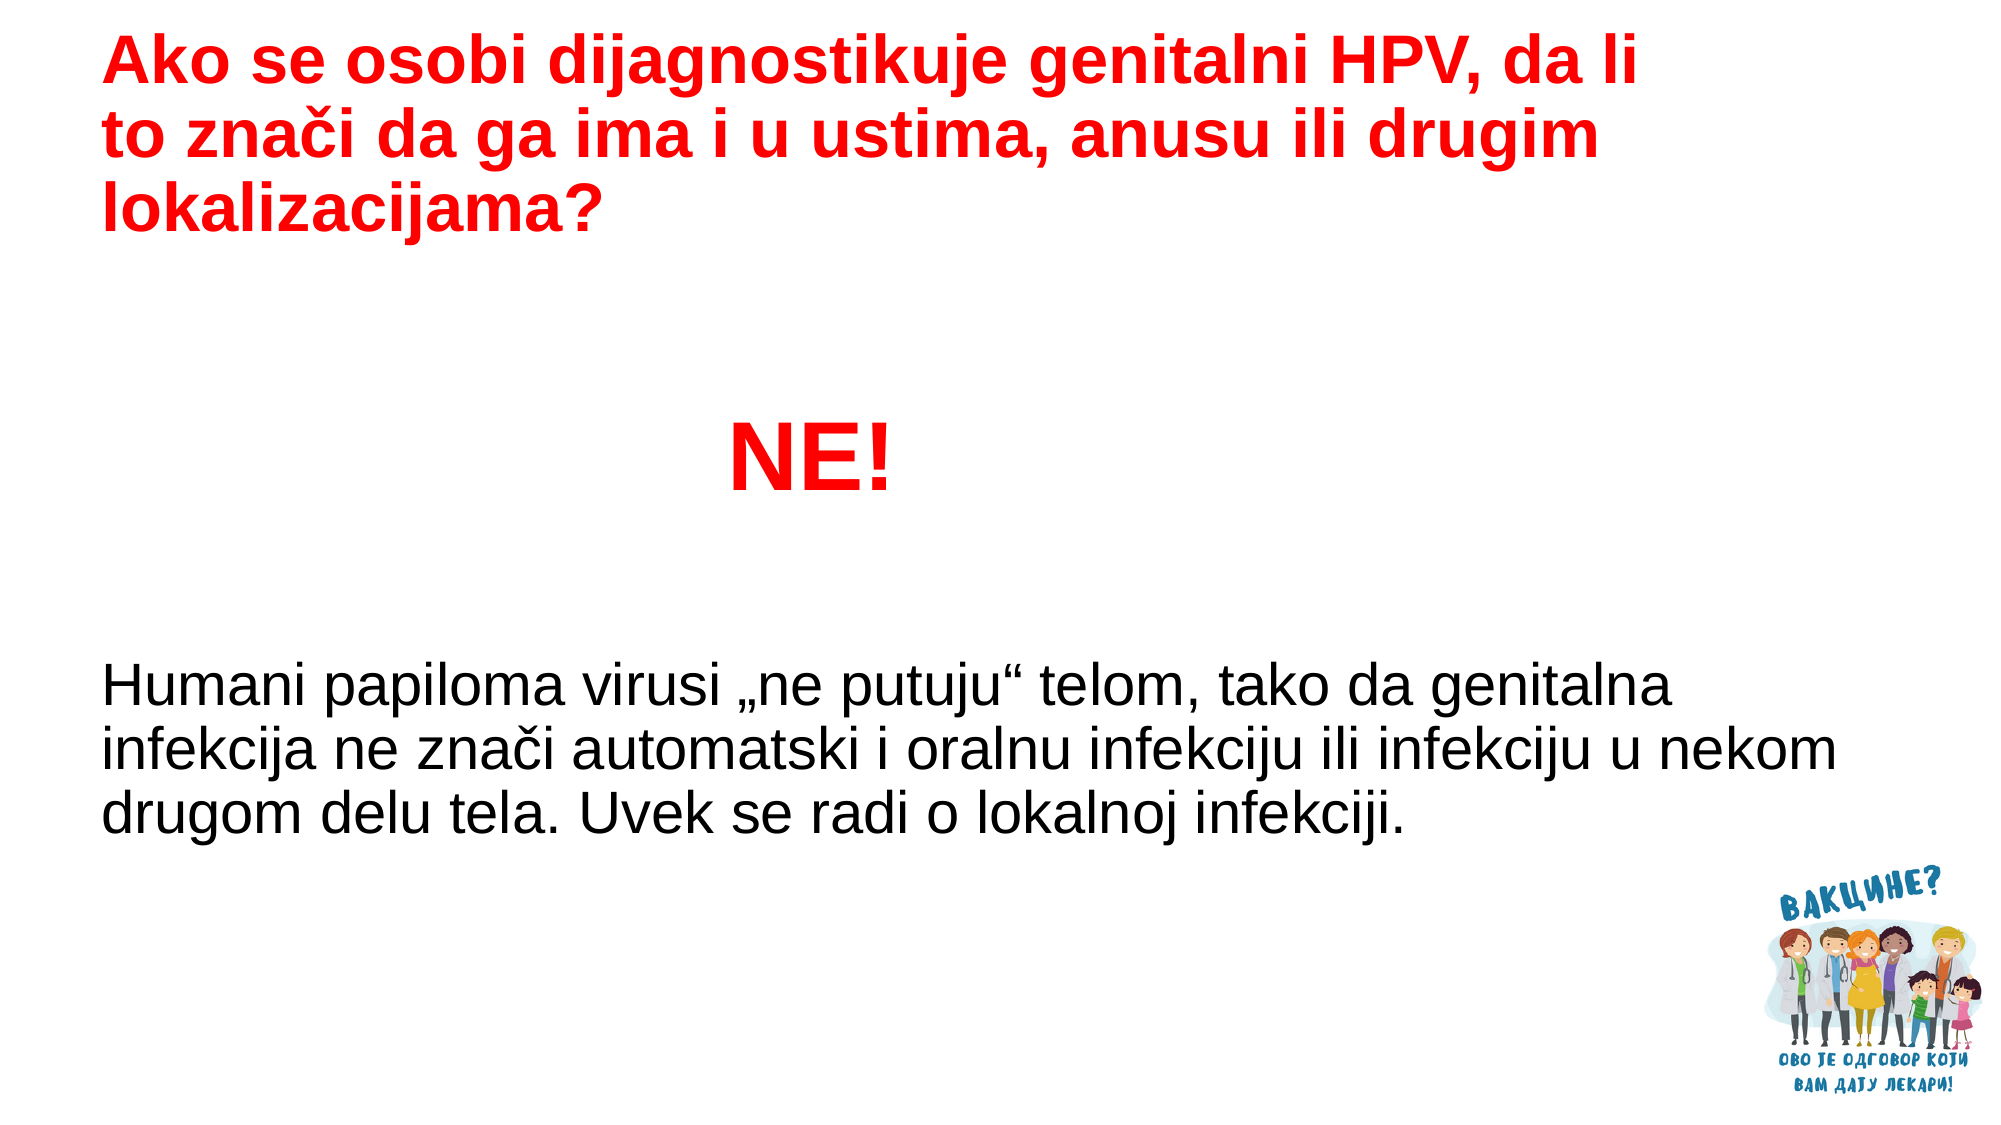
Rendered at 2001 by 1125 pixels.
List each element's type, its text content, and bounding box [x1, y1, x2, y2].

text_box NE! Humani papiloma virusi „ne putuju“ telom, tako da genitalna infekcija ne znači automatski i oralnu infekciju ili infekciju u nekom drugom delu tela. Uvek se radi o lokalnoj infekciji. [86, 398, 1915, 857]
title Ako se osobi dijagnostikuje genitalni HPV, da li to znači da ga ima i u ustima, anusu ili drugim lokalizacijama? [86, 29, 1720, 242]
picture [1744, 856, 2000, 1110]
